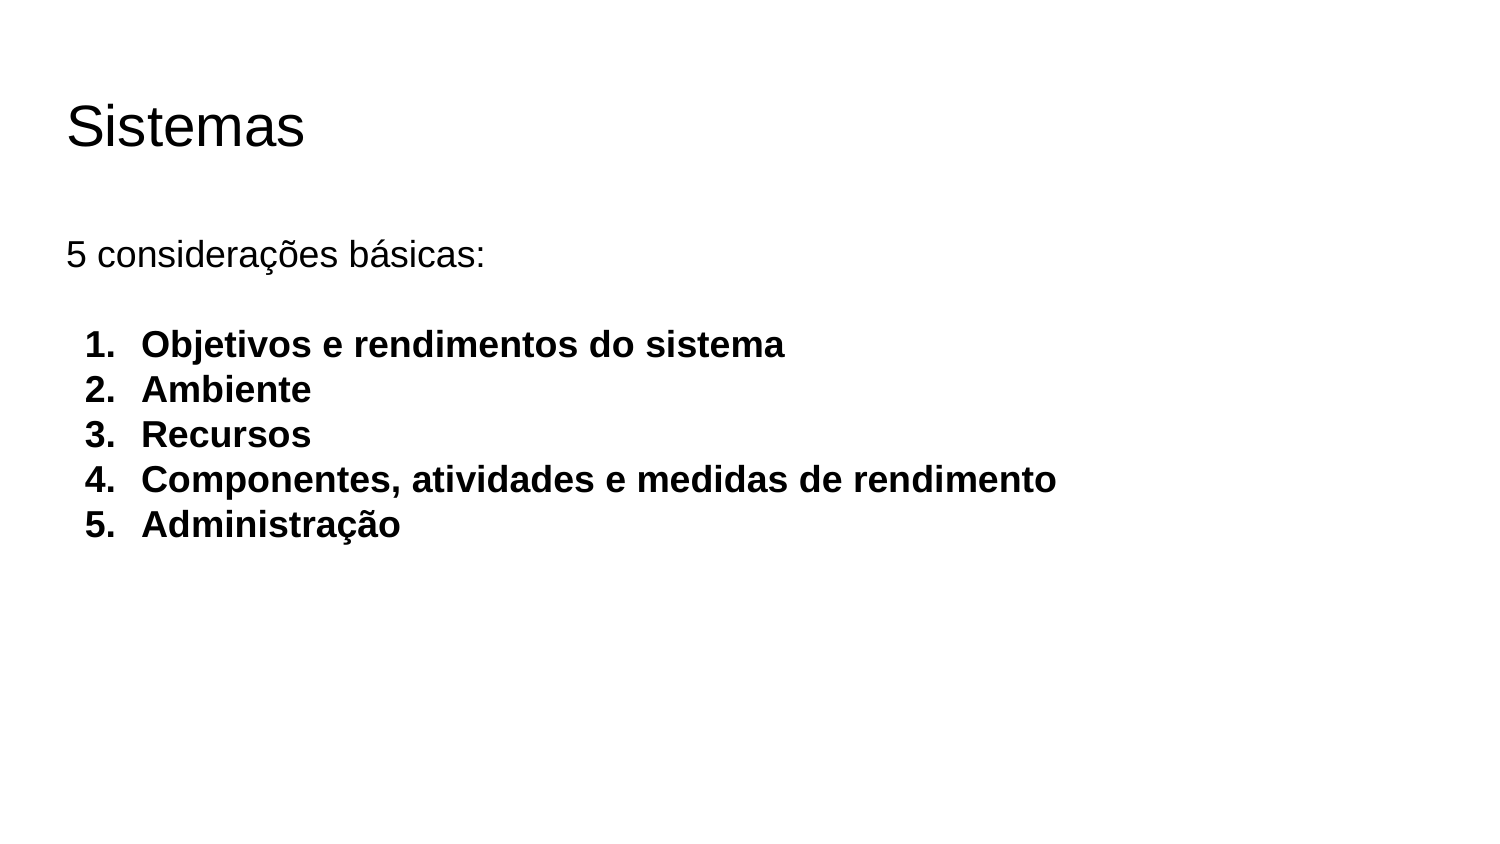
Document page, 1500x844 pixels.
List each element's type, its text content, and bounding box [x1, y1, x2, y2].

title Sistemas [51, 72, 1449, 167]
text_box 5 considerações básicas: Objetivos e rendimentos do sistema Ambiente Recursos Componentes, atividades e medidas de rendimento Administração [51, 214, 1398, 745]
